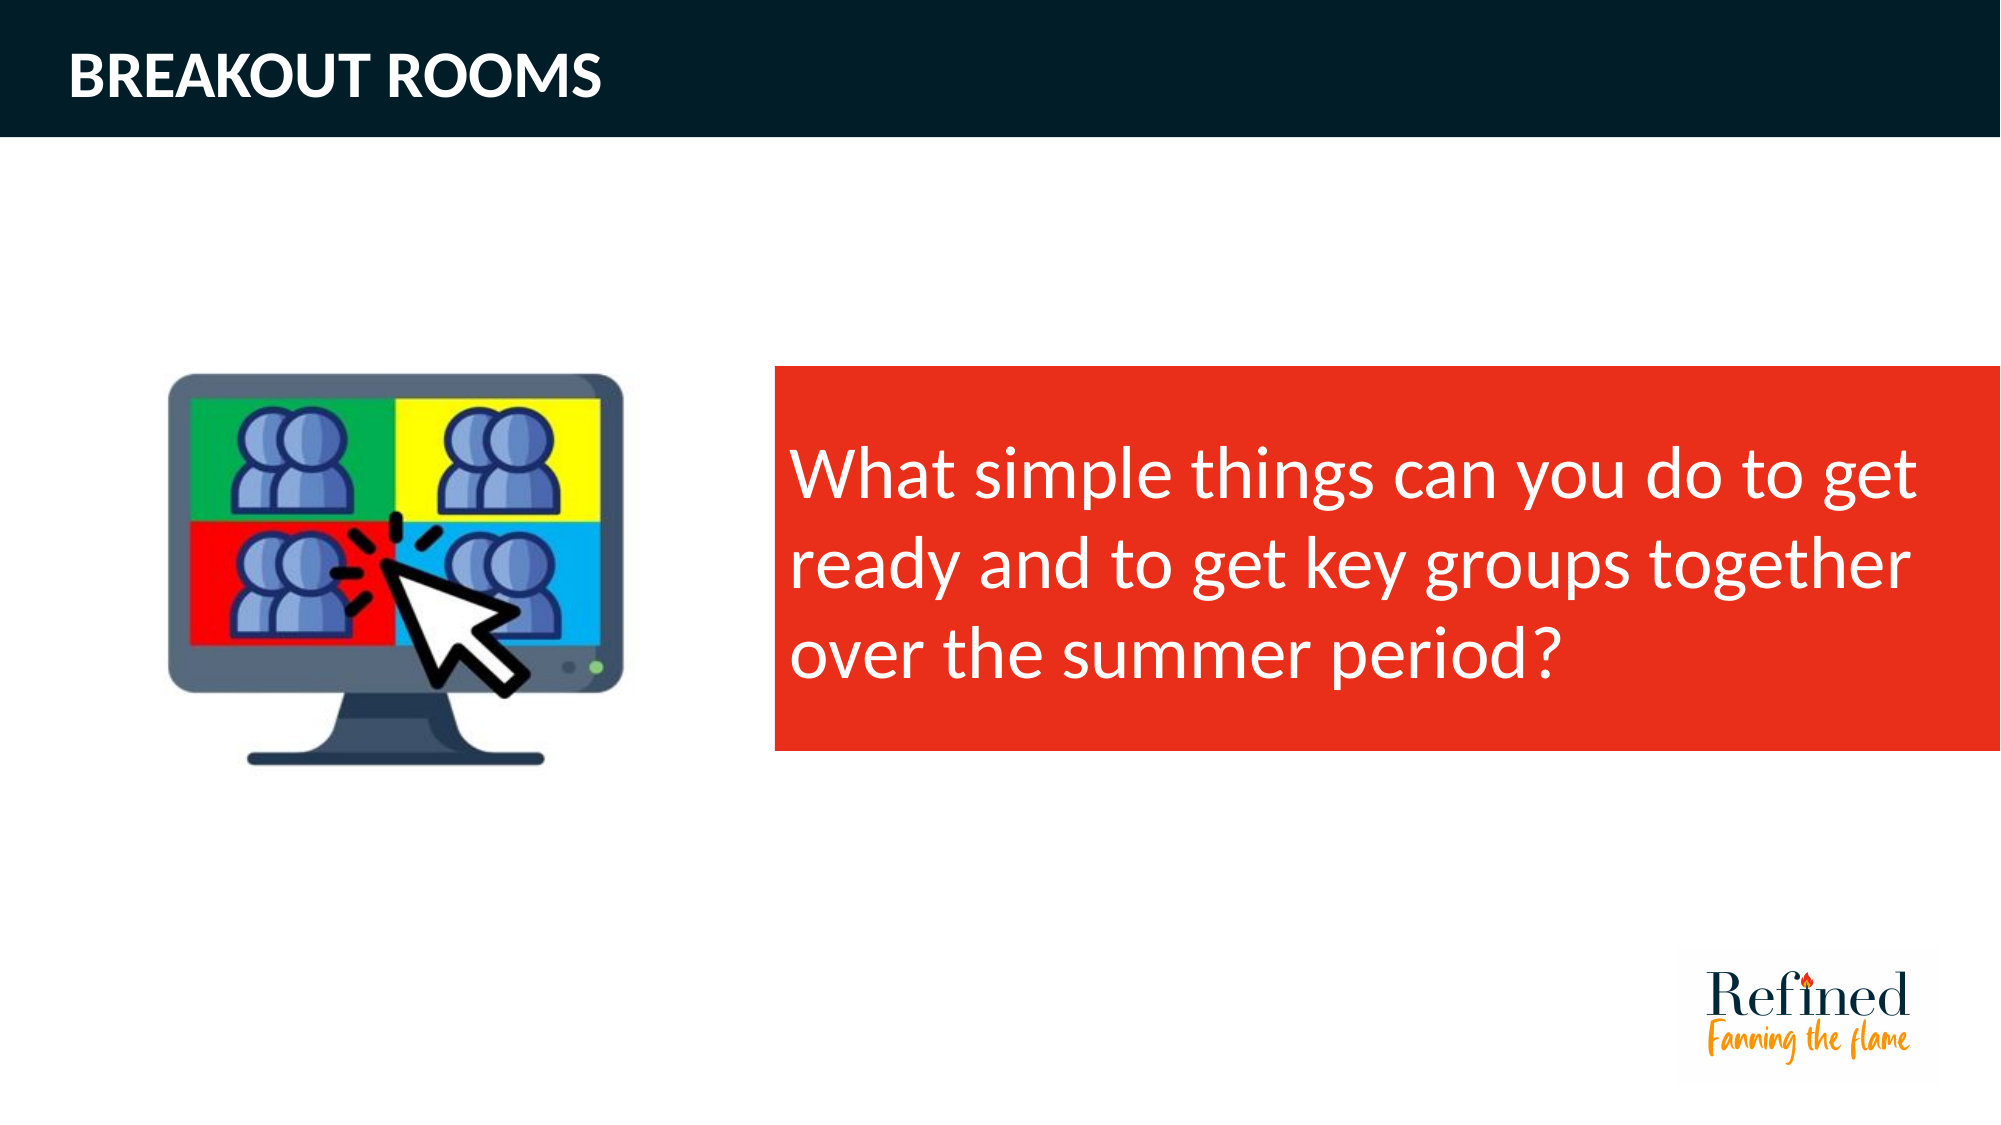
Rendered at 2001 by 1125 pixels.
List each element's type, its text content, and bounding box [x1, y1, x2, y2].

text_box What simple things can you do to get ready and to get key groups together over the summer period? [774, 366, 2000, 751]
picture [1678, 946, 1939, 1086]
text_box [0, 0, 2000, 138]
picture [139, 366, 635, 778]
text_box BREAKOUT ROOMS [54, 23, 1653, 119]
